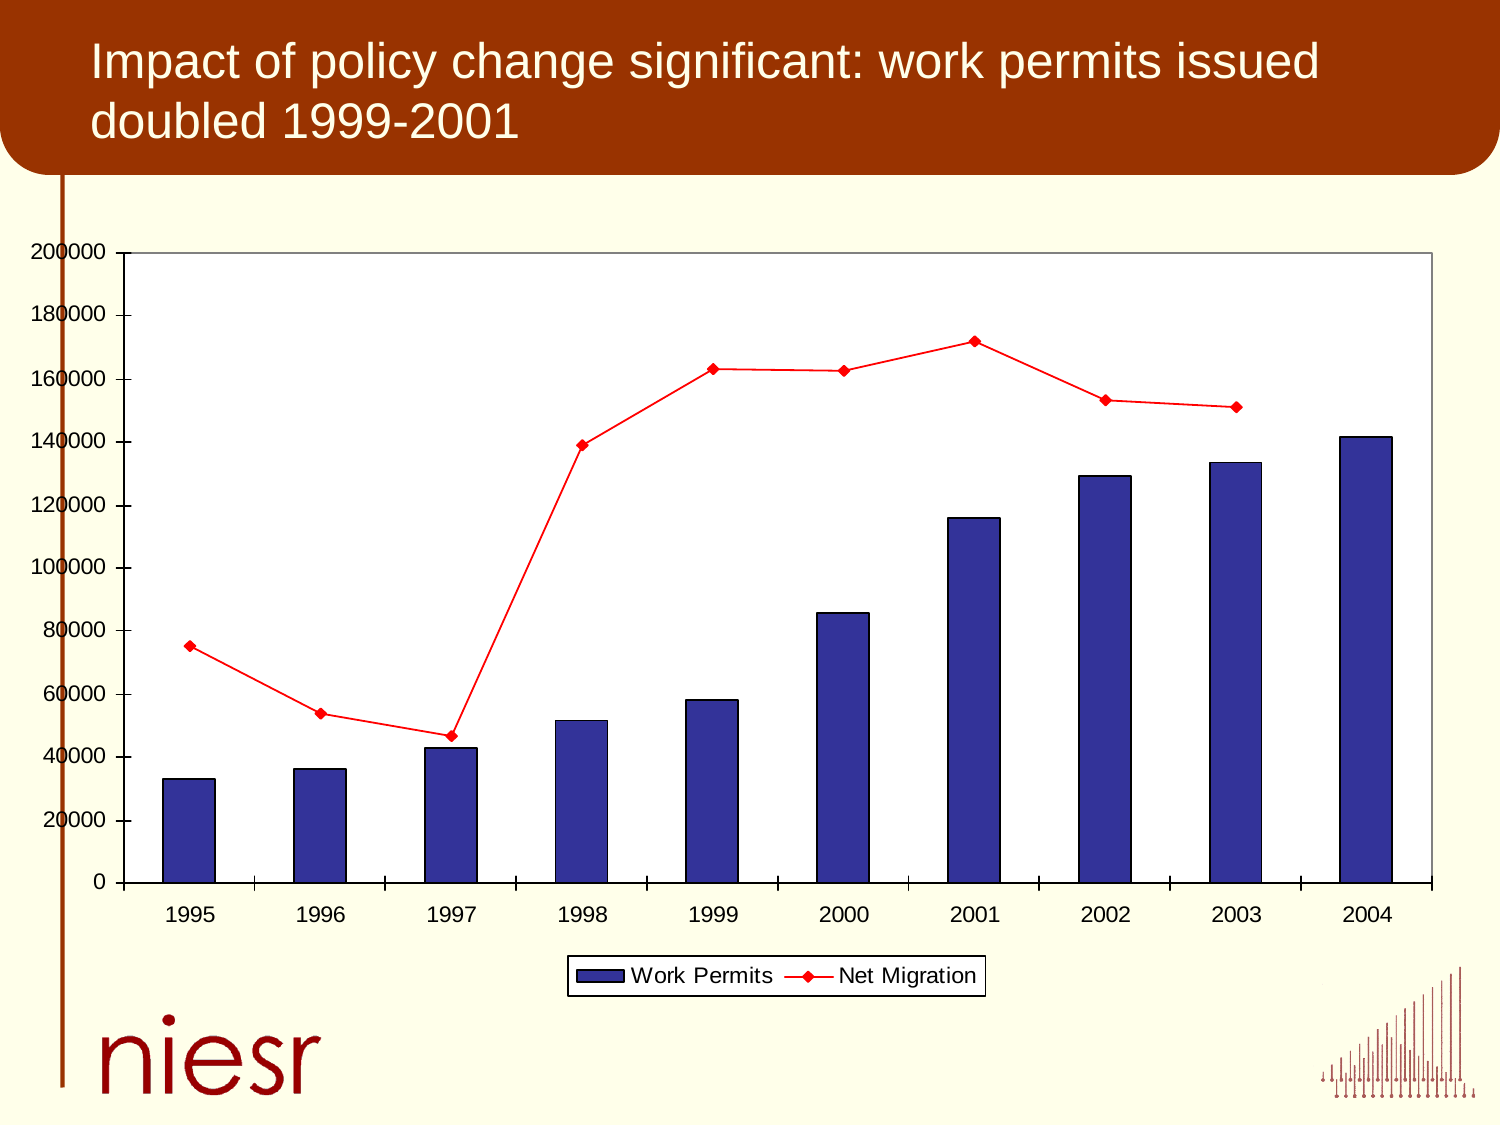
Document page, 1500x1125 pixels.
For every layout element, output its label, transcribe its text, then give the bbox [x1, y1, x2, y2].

title Impact of policy change significant: work permits issued doubled 1999-2001 [74, 44, 1426, 206]
picture [1312, 956, 1500, 1109]
picture [99, 1012, 322, 1096]
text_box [0, 207, 1459, 1012]
